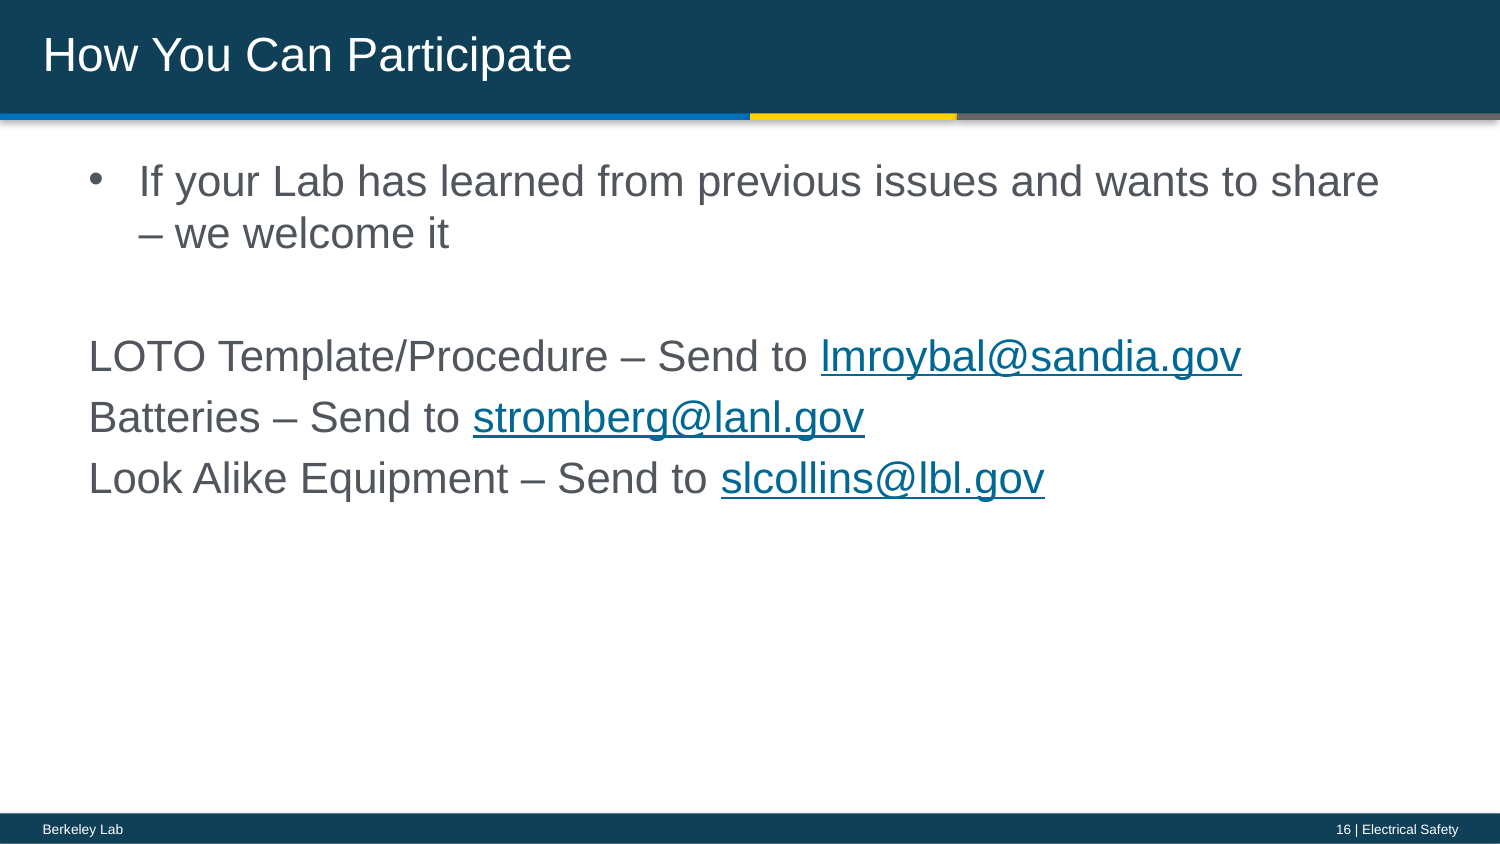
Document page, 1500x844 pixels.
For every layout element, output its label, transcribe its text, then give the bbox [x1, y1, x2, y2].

title How You Can Participate [29, 0, 1282, 111]
list If your Lab has learned from previous issues and wants to share – we welcome it LOTO Template/Procedure – Send to lmroybal@sandia.gov Batteries – Send to stromberg@lanl.gov Look Alike Equipment – Send to slcollins@lbl.gov [75, 146, 1425, 796]
